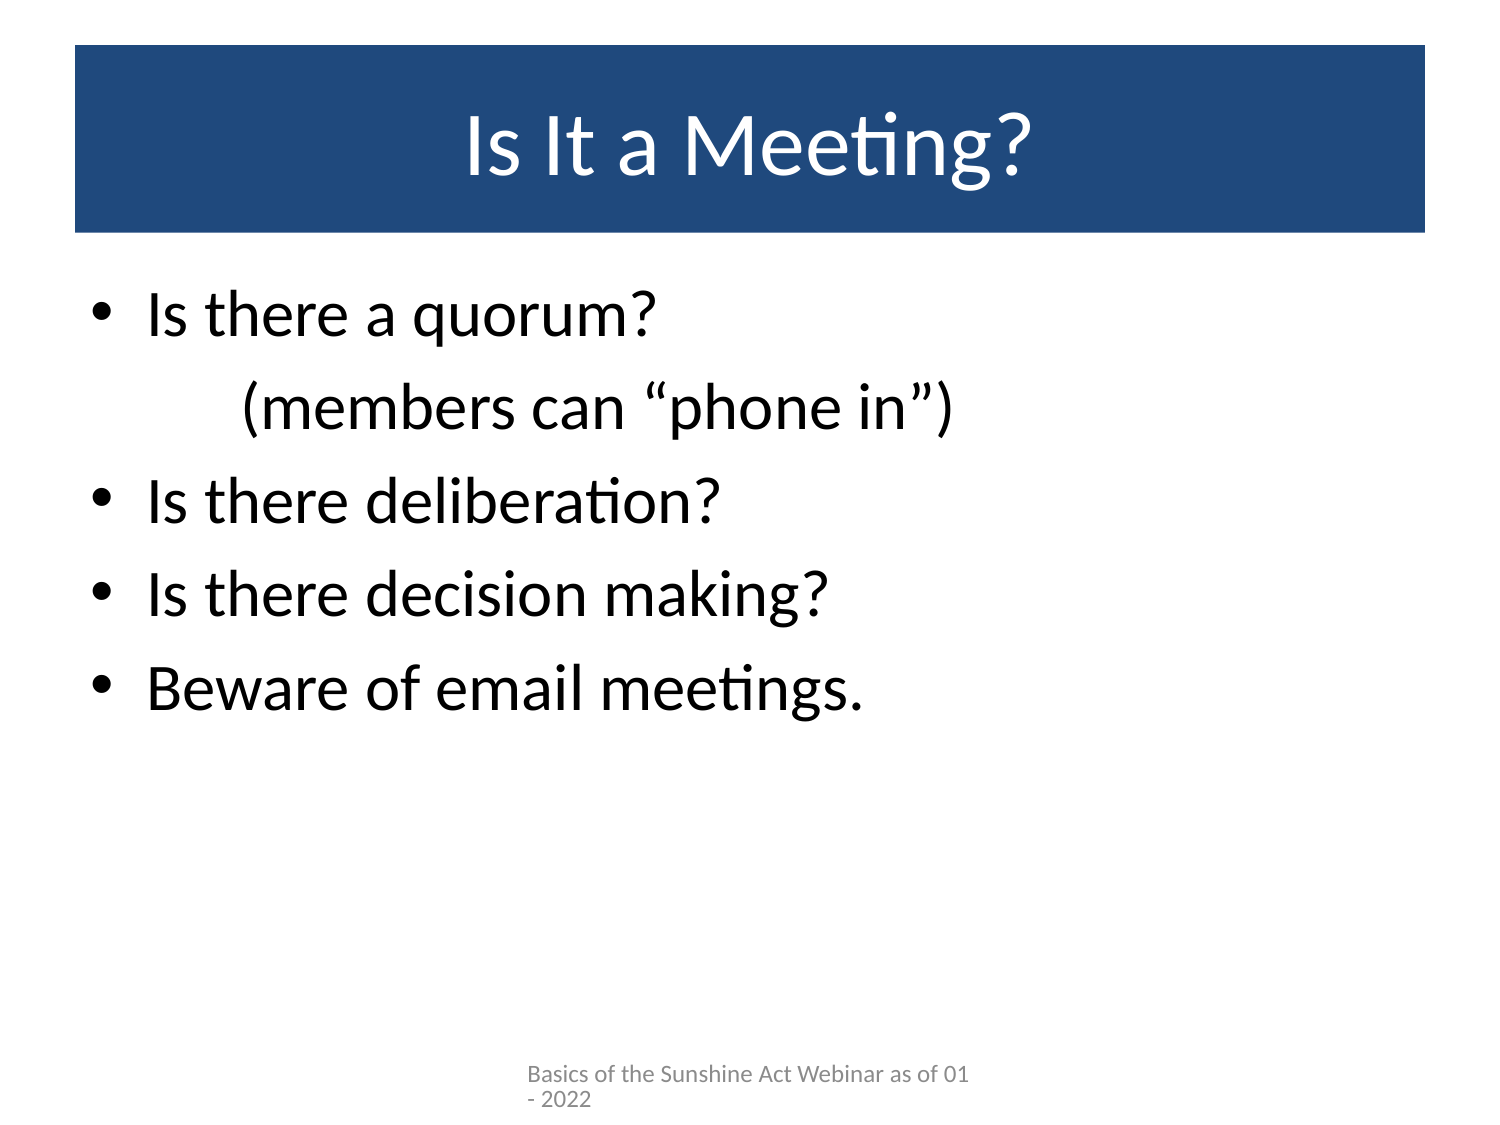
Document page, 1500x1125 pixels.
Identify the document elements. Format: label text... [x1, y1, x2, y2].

list Is there a quorum? (members can “phone in”) Is there deliberation? Is there decision making? Beware of email meetings. [75, 262, 1425, 1005]
footer Basics of the Sunshine Act Webinar as of 01- 2022 [512, 1042, 988, 1103]
title Is It a Meeting? [75, 45, 1425, 233]
